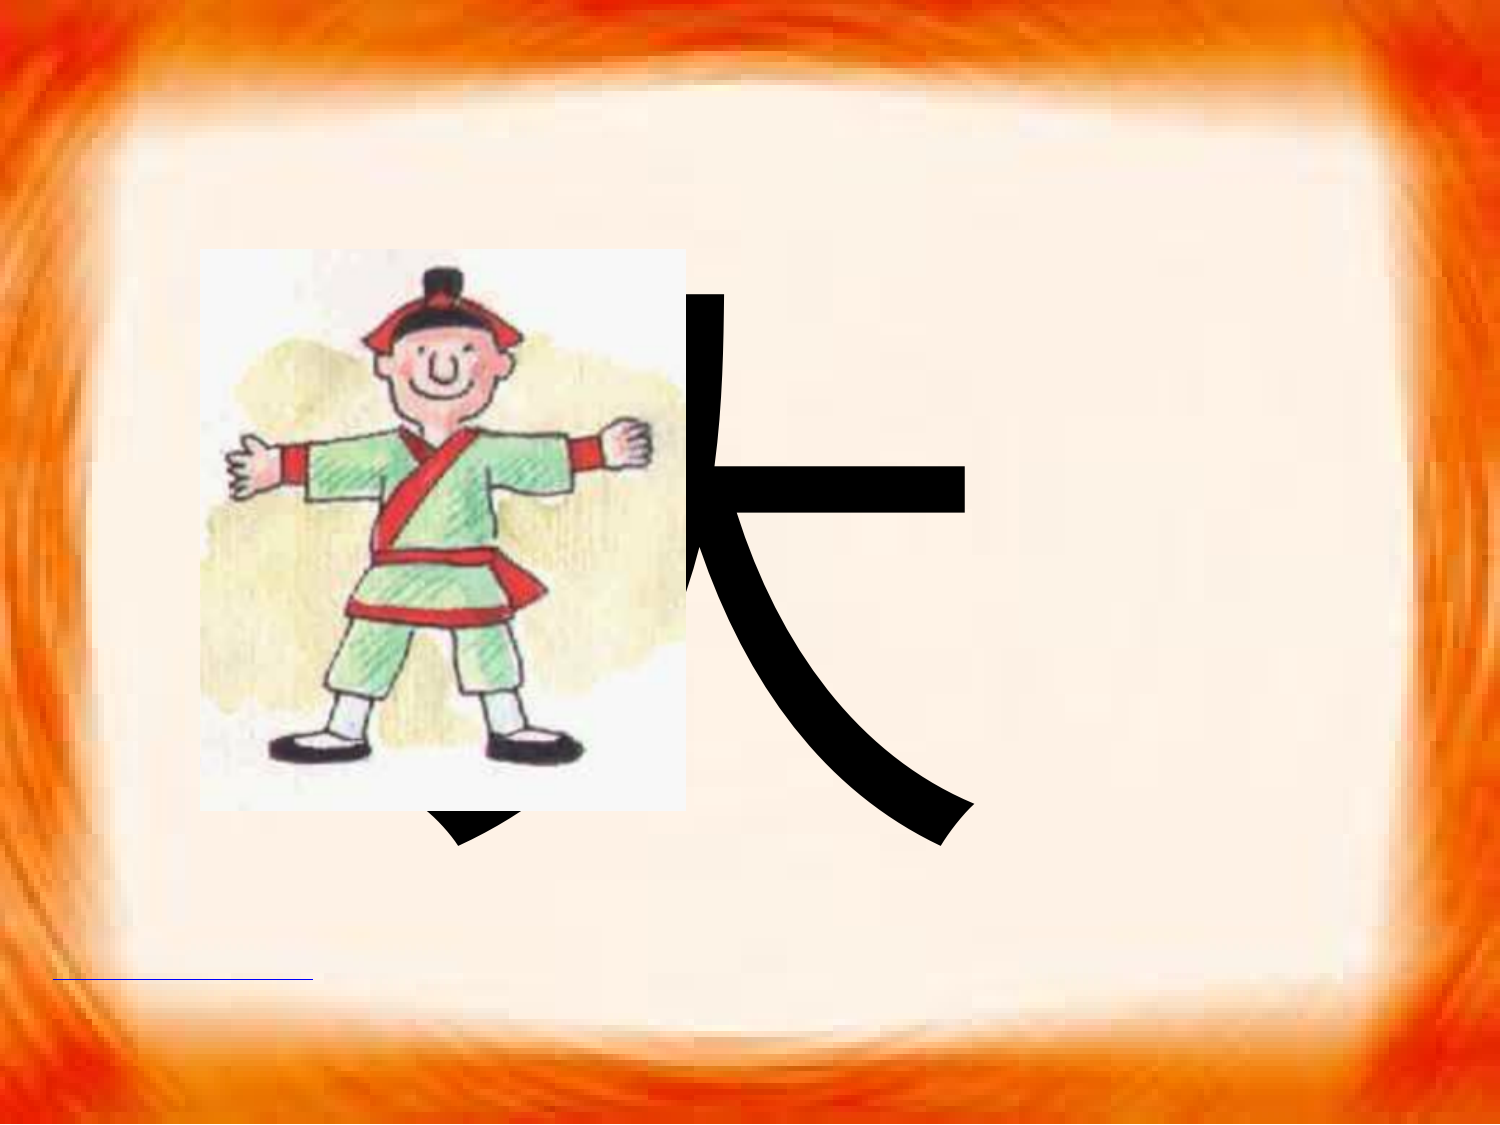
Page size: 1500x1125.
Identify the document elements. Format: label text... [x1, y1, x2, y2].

list 大 [37, 12, 1425, 1005]
picture [0, 0, 1500, 1124]
